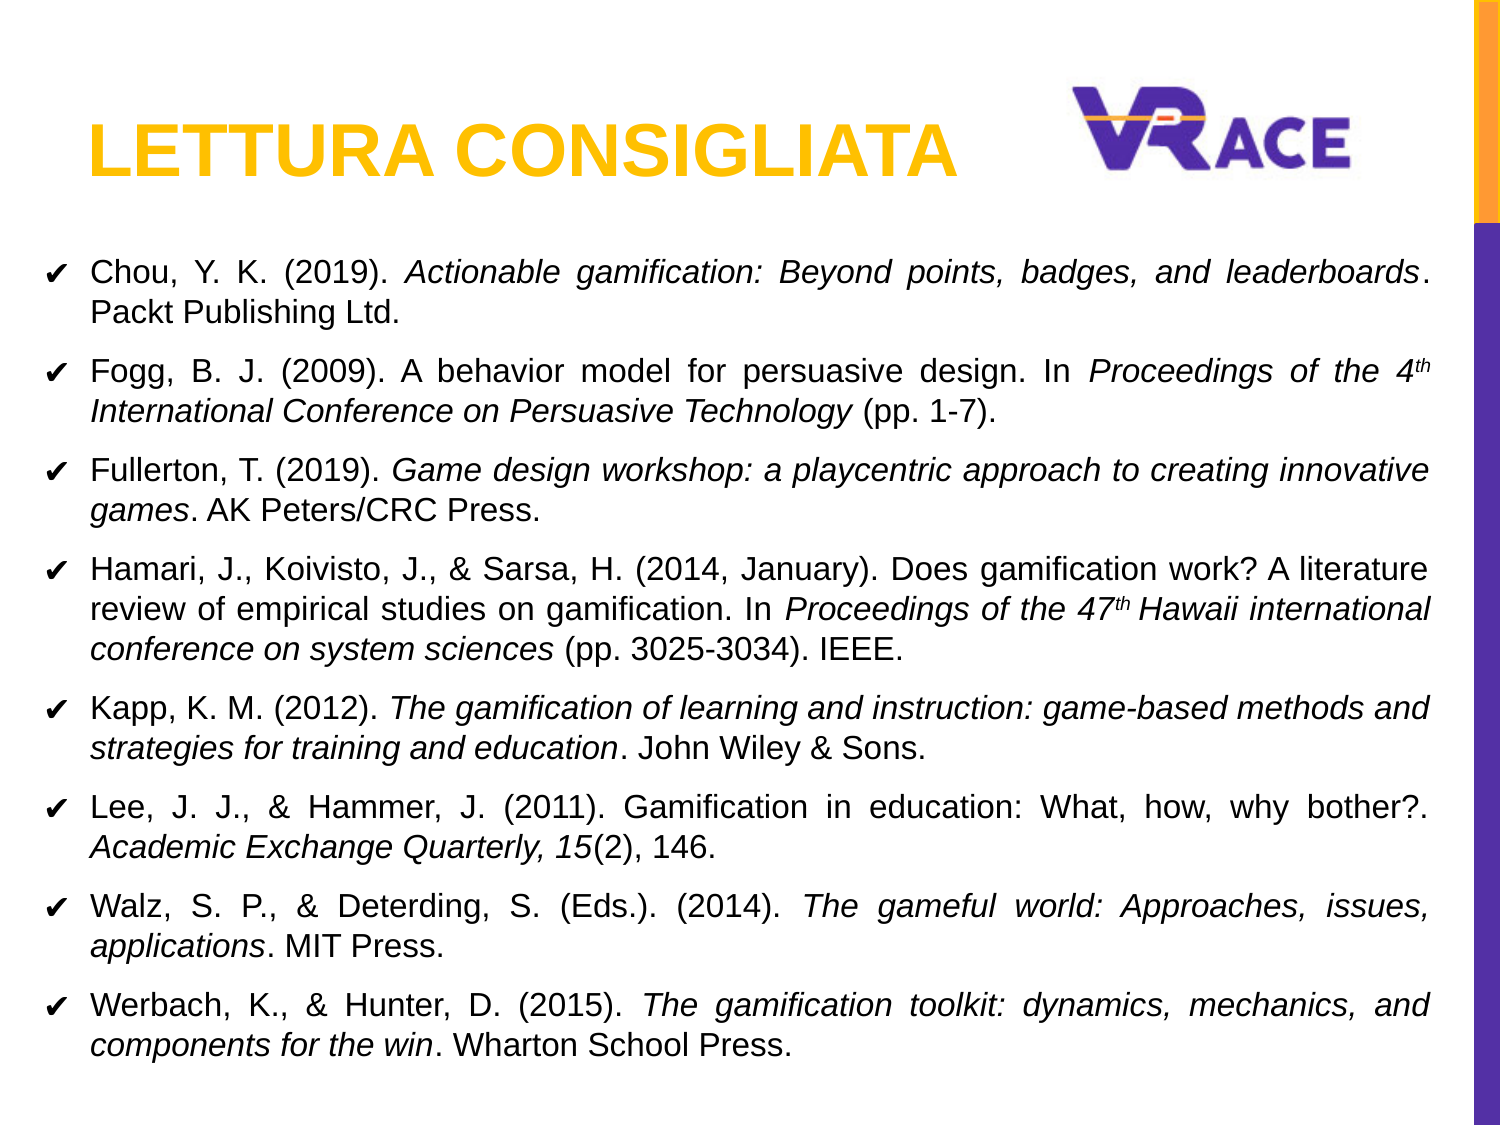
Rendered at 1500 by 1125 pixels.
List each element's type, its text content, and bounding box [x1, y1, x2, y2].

picture [1057, 39, 1374, 222]
title LETTURA CONSIGLIATA [72, 72, 1023, 200]
list Chou, Y. K. (2019). Actionable gamification: Beyond points, badges, and leaderboards. Packt Publishing Ltd. Fogg, B. J. (2009). A behavior model for persuasive design. In Proceedings of the 4th International Conference on Persuasive Technology (pp. 1-7). Fullerton, T. (2019). Game design workshop: a playcentric approach to creating innovative games. AK Peters/CRC Press. Hamari, J., Koivisto, J., & Sarsa, H. (2014, January). Does gamification work? A literature review of empirical studies on gamification. In Proceedings of the 47th Hawaii international conference on system sciences (pp. 3025-3034). IEEE. Kapp, K. M. (2012). The gamification of learning and instruction: game-based methods and strategies for training and education. John Wiley & Sons. Lee, J. J., & Hammer, J. (2011). Gamification in education: What, how, why bother?. Academic Exchange Quarterly, 15(2), 146. Walz, S. P., & Deterding, S. (Eds.). (2014). The gameful world: Approaches, issues, applications. MIT Press. Werbach, K., & Hunter, D. (2015). The gamification toolkit: dynamics, mechanics, and components for the win. Wharton School Press. [28, 242, 1447, 1089]
